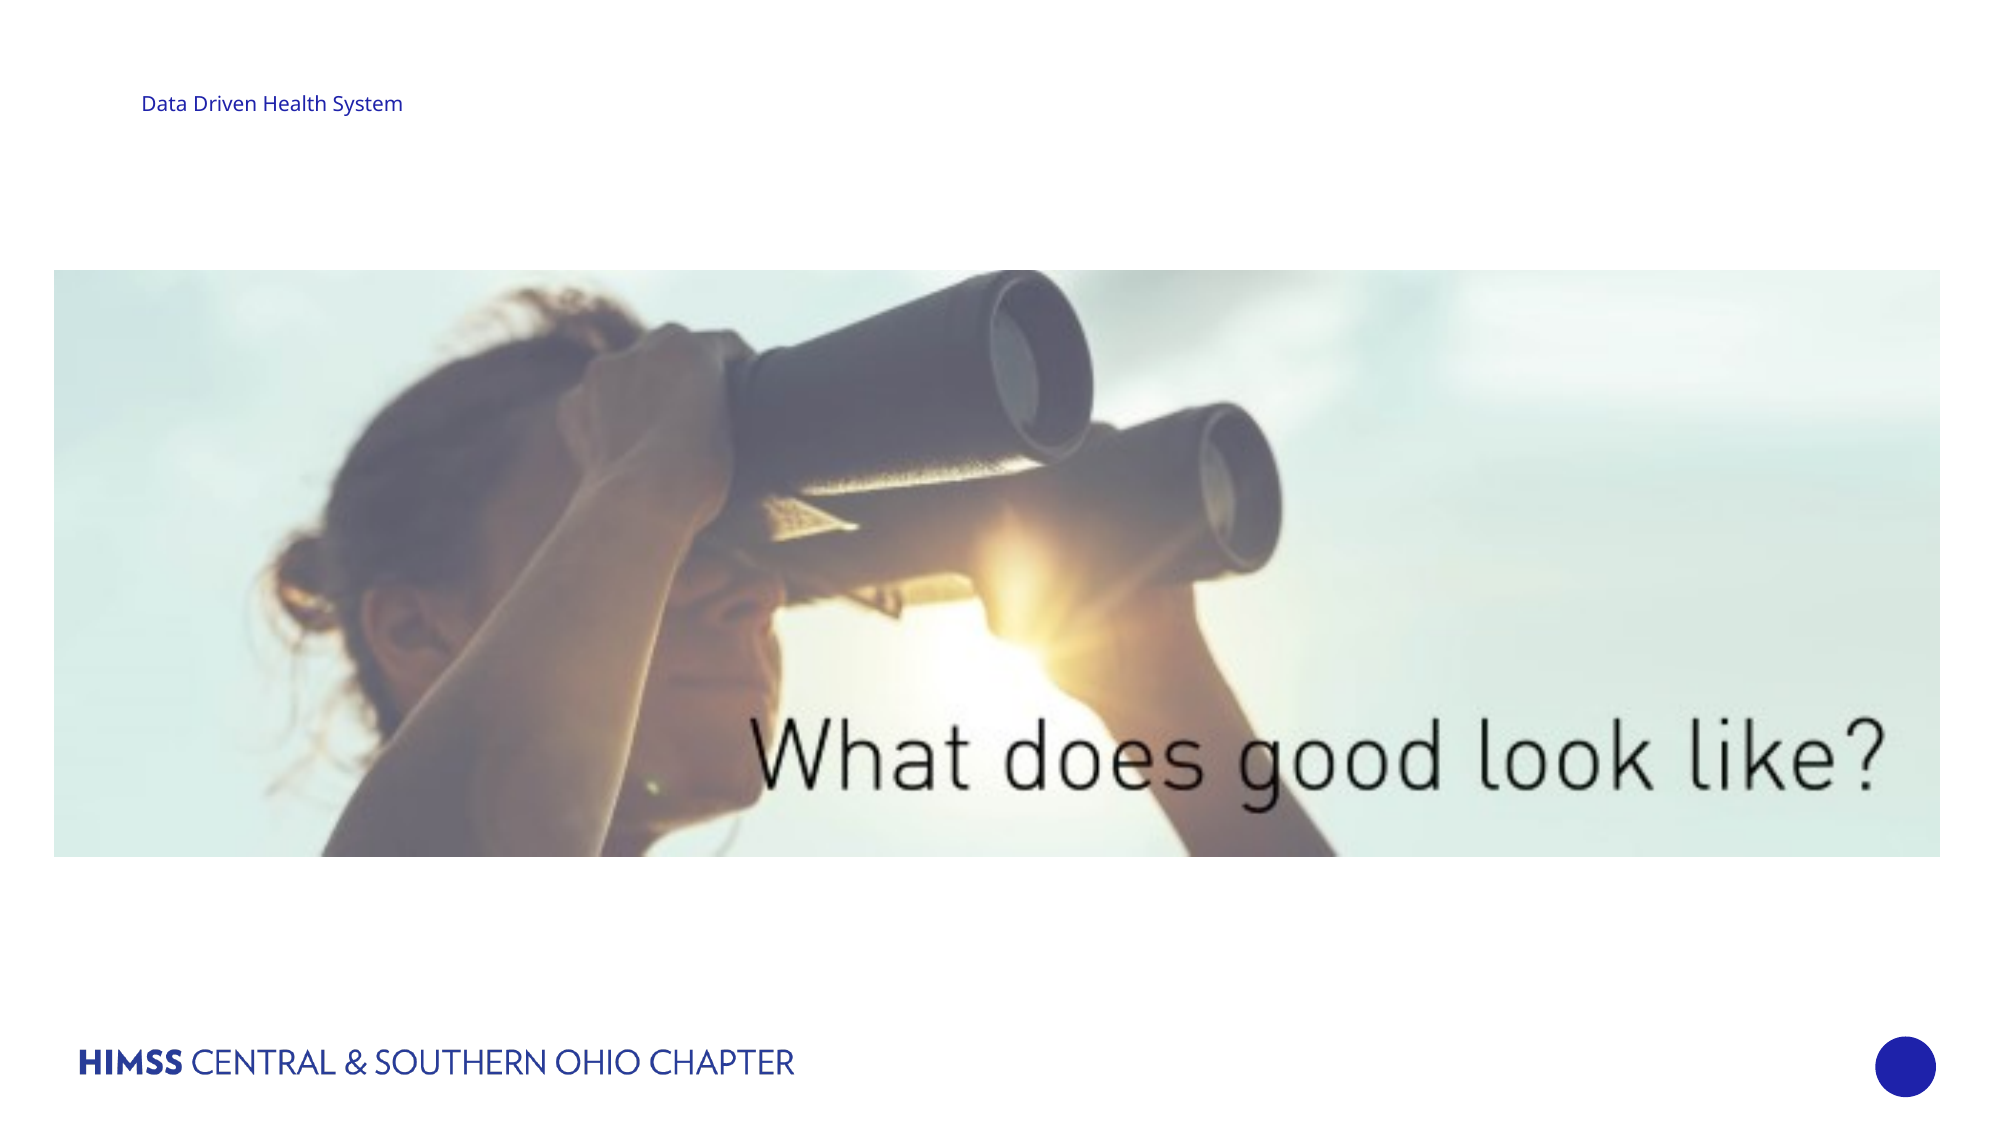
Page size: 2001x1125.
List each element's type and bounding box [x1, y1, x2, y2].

picture [54, 1025, 819, 1099]
picture [54, 270, 1940, 857]
